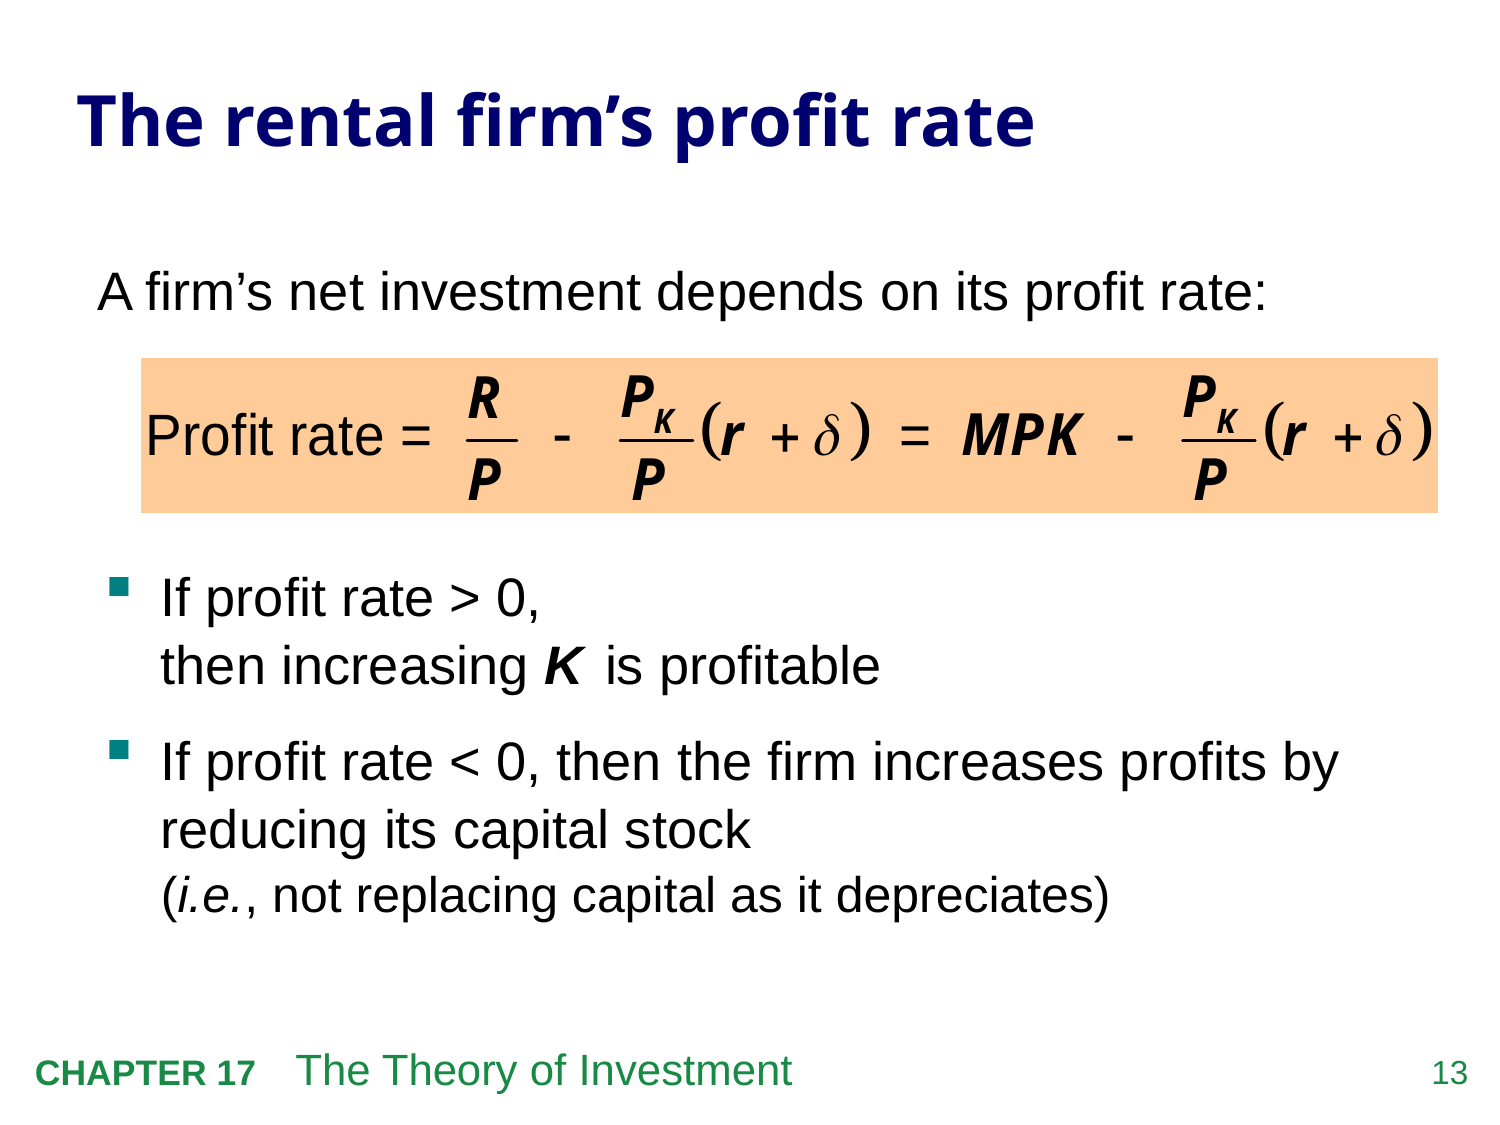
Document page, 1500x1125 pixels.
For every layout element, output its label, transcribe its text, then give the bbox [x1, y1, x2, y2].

text_box If profit rate > 0, then increasing K is profitable If profit rate < 0, then the firm increases profits by reducing its capital stock (i.e., not replacing capital as it depreciates) [89, 551, 1378, 965]
list A firm’s net investment depends on its profit rate: [82, 245, 1333, 334]
title The rental firm’s profit rate [76, 38, 1430, 193]
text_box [140, 357, 1438, 514]
